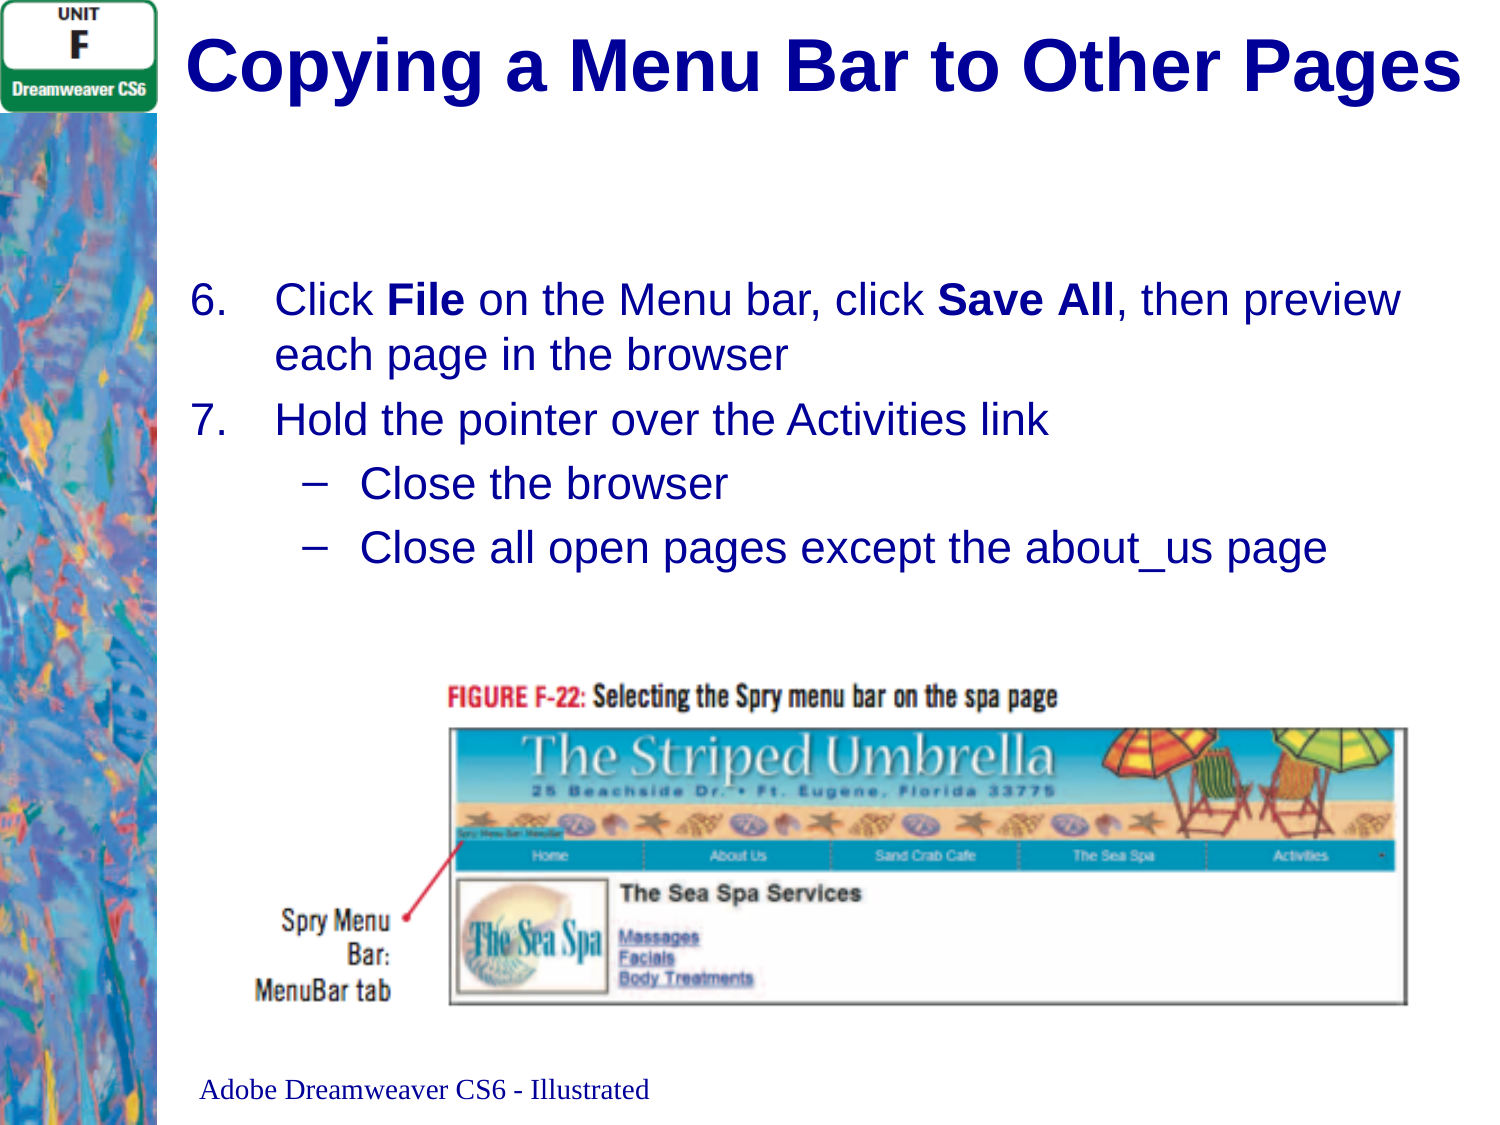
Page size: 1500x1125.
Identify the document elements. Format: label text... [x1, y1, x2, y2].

picture [0, 0, 157, 1125]
list Click File on the Menu bar, click Save All, then preview each page in the browser Hold the pointer over the Activities link Close the browser Close all open pages except the about_us page [174, 262, 1476, 588]
title Copying a Menu Bar to Other Pages [148, 0, 1500, 125]
footer Adobe Dreamweaver CS6 - Illustrated [183, 1062, 1147, 1125]
picture [228, 674, 1413, 1013]
